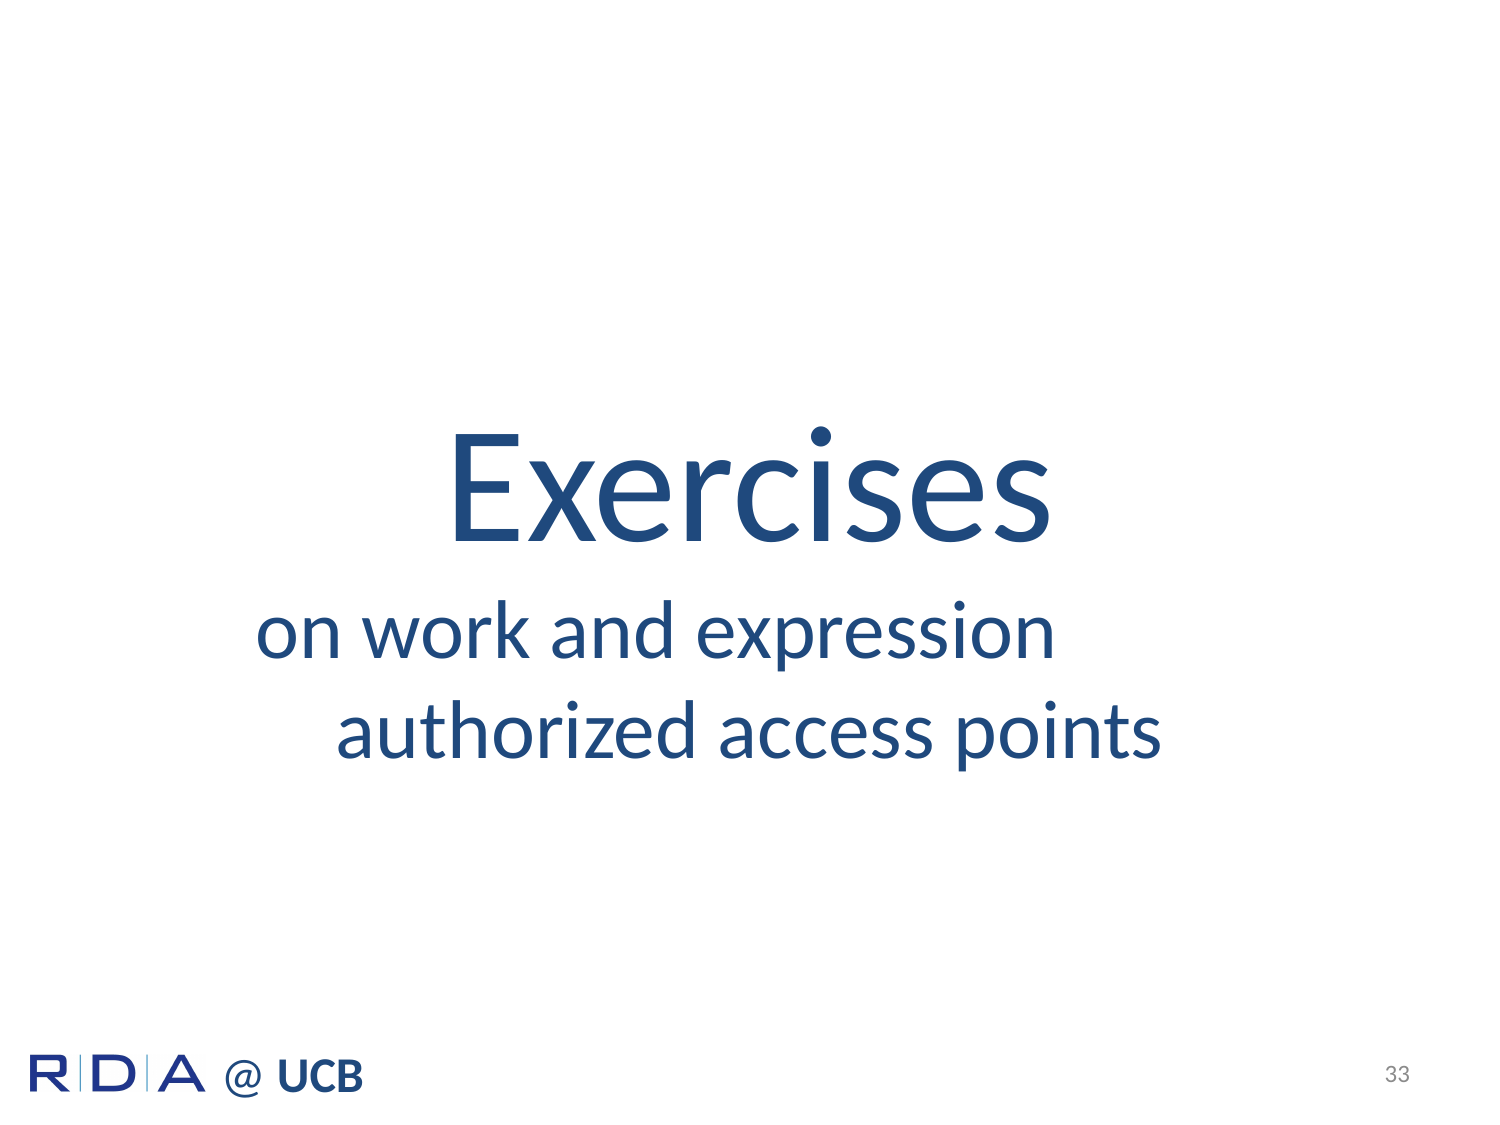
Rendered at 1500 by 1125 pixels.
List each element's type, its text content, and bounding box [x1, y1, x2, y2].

title Exercises on work and expression authorized access points [56, 312, 1444, 838]
slide_number 33 [1074, 1042, 1425, 1103]
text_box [29, 1034, 381, 1111]
